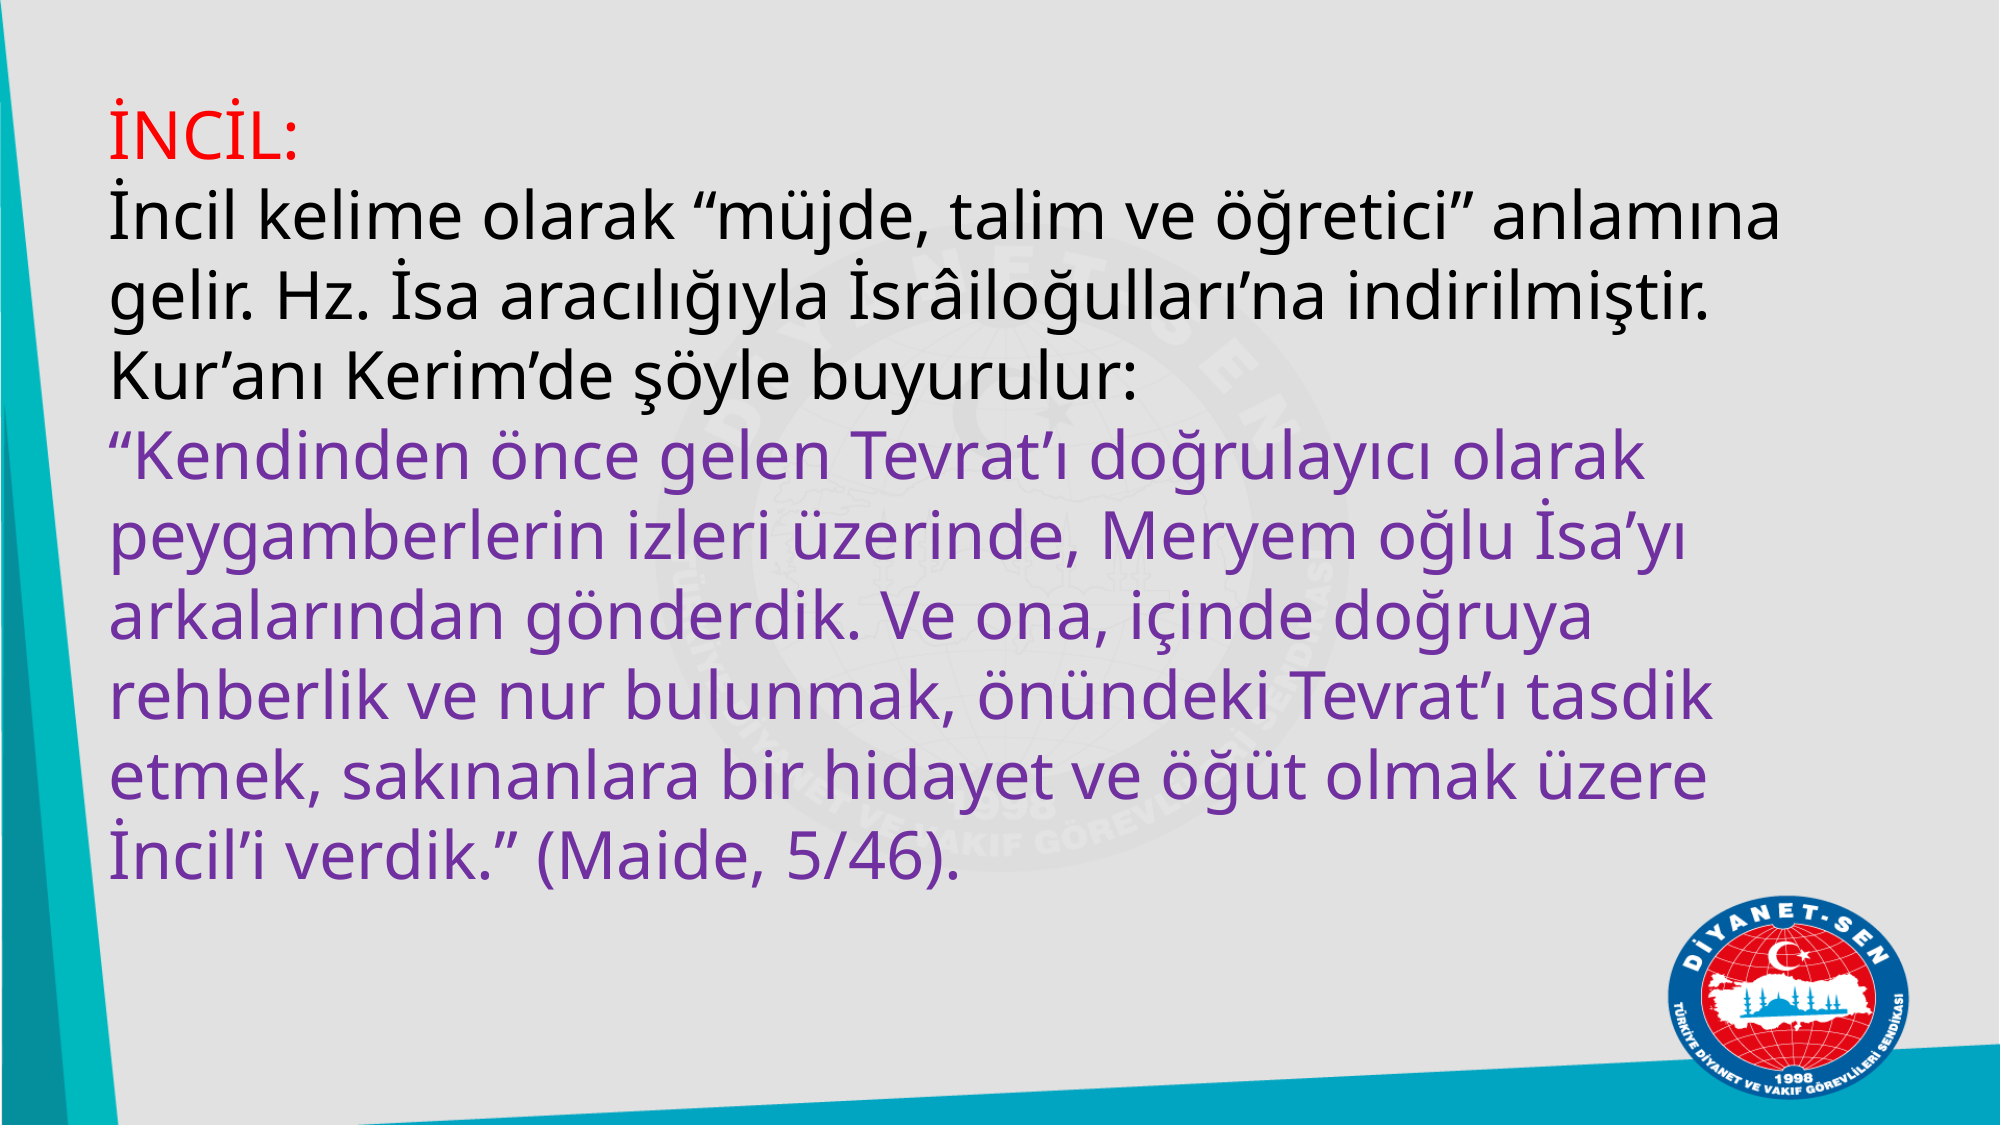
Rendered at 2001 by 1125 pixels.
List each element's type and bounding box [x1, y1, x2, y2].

list [0, 0, 2000, 1125]
